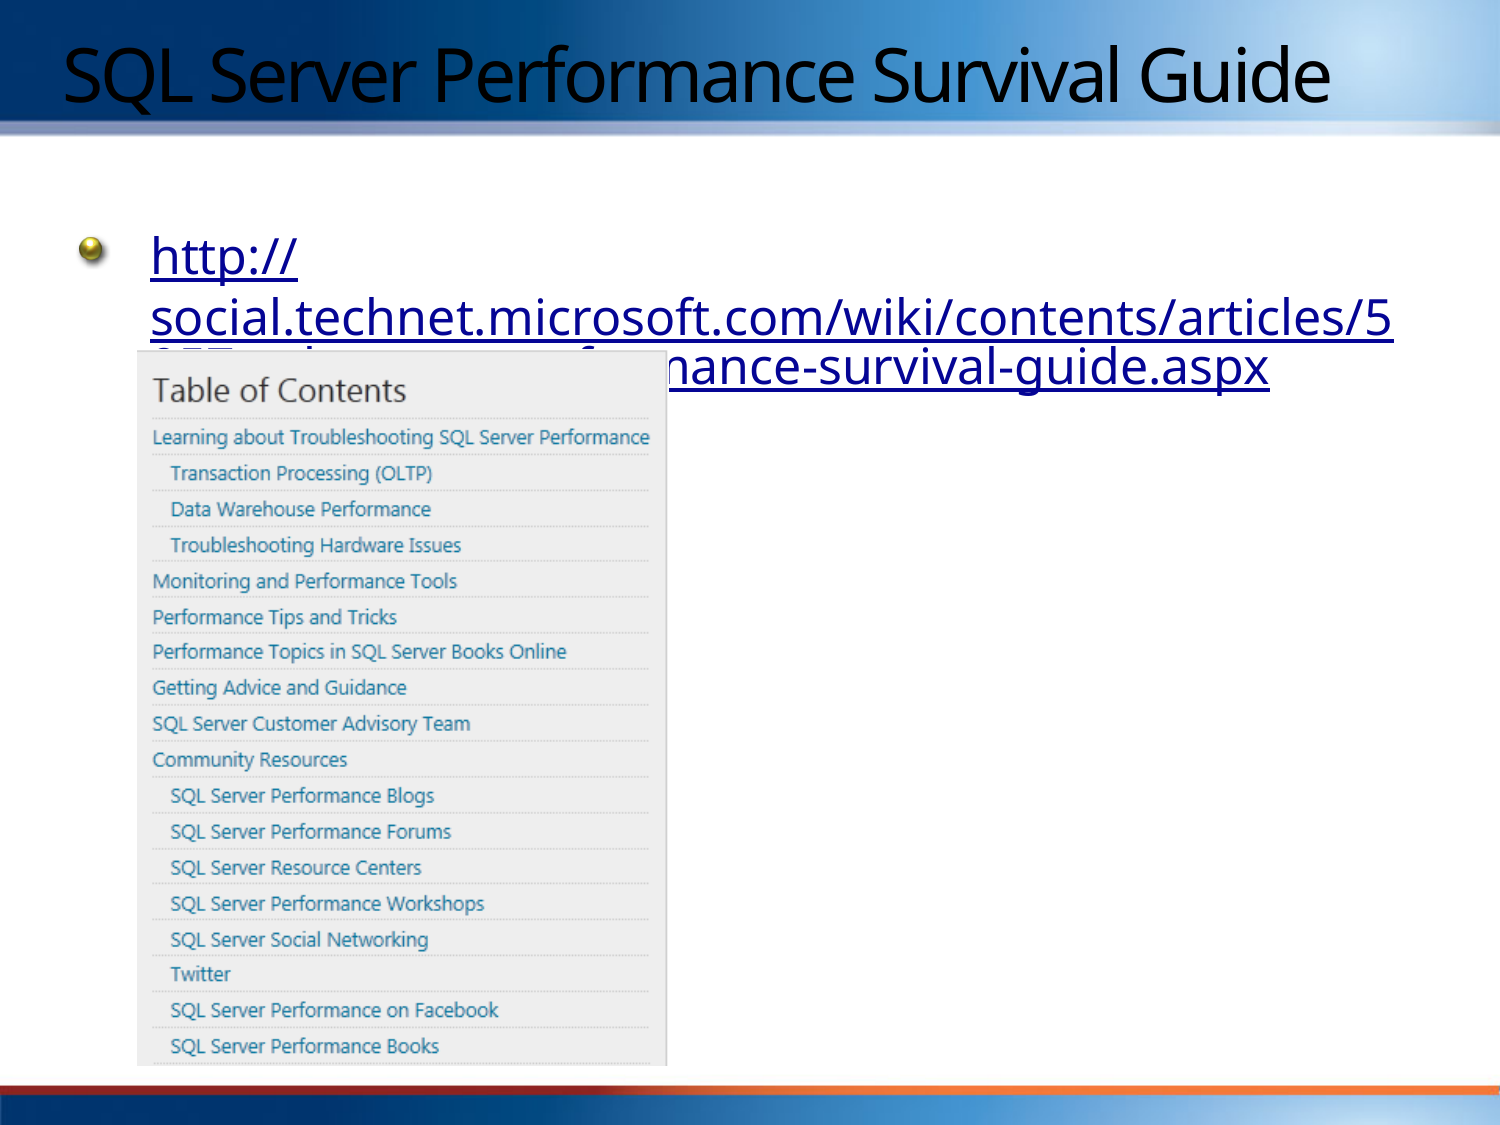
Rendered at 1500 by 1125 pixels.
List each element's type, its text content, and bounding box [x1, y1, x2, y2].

list http://social.technet.microsoft.com/wiki/contents/articles/5957.sql-server-performance-survival-guide.aspx [75, 224, 1413, 457]
picture [0, 0, 1500, 1125]
title SQL Server Performance Survival Guide [62, 37, 1438, 120]
